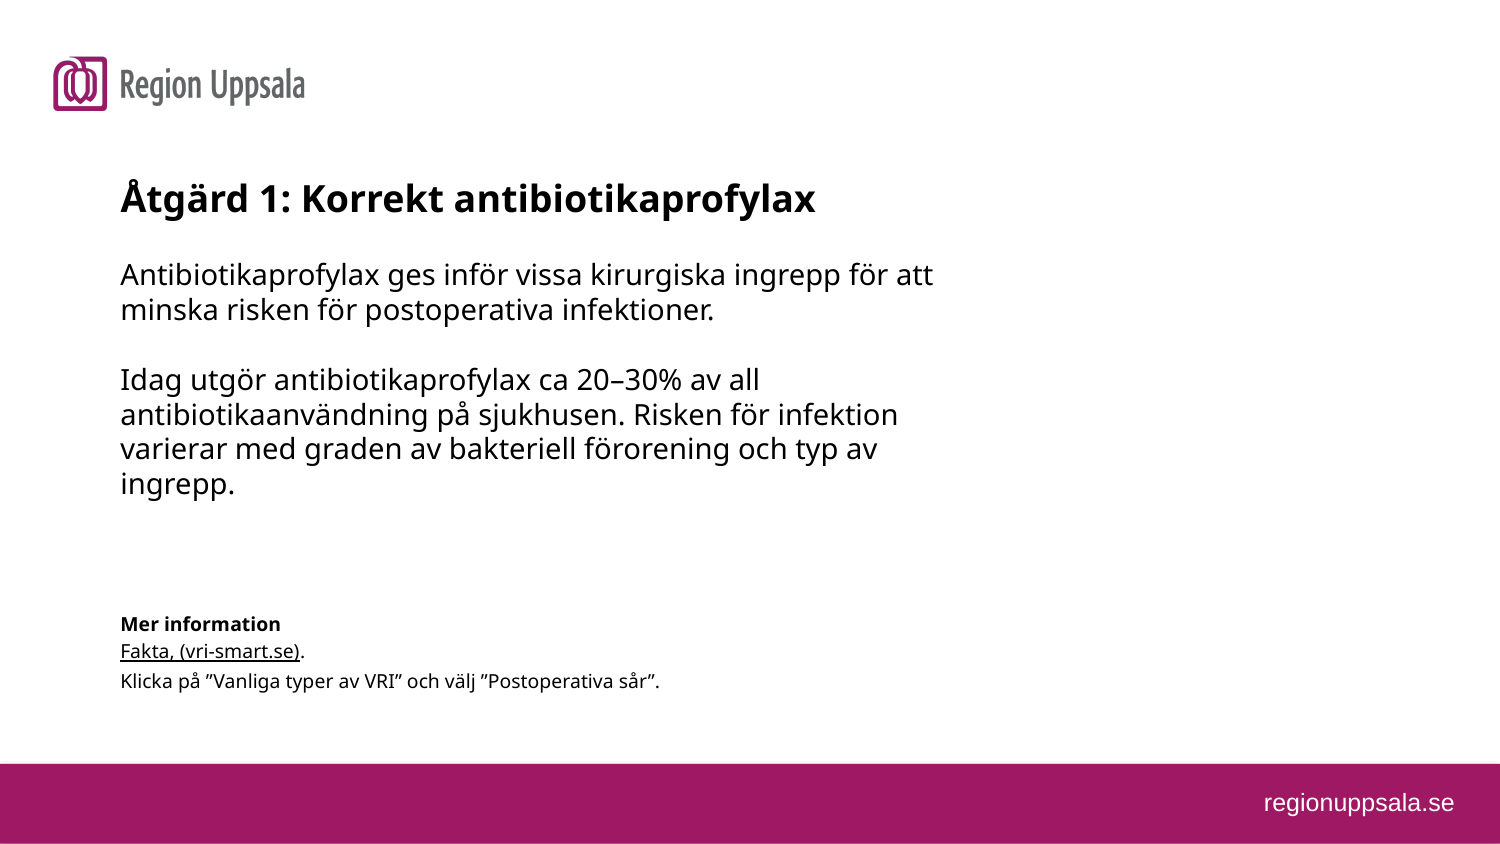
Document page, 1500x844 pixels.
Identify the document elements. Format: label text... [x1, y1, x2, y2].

text_box Antibiotikaprofylax ges inför vissa kirurgiska ingrepp för att minska risken för postoperativa infektioner. Idag utgör antibiotikaprofylax ca 20–30% av all antibiotikaanvändning på sjukhusen. Risken för infektion varierar med graden av bakteriell förorening och typ av ingrepp. [105, 248, 968, 509]
title Åtgärd 1: Korrekt antibiotikaprofylax [105, 167, 1270, 265]
list Mer information Fakta, (vri-smart.se). Klicka på ”Vanliga typer av VRI” och välj ”Postoperativa sår”. [105, 604, 874, 702]
